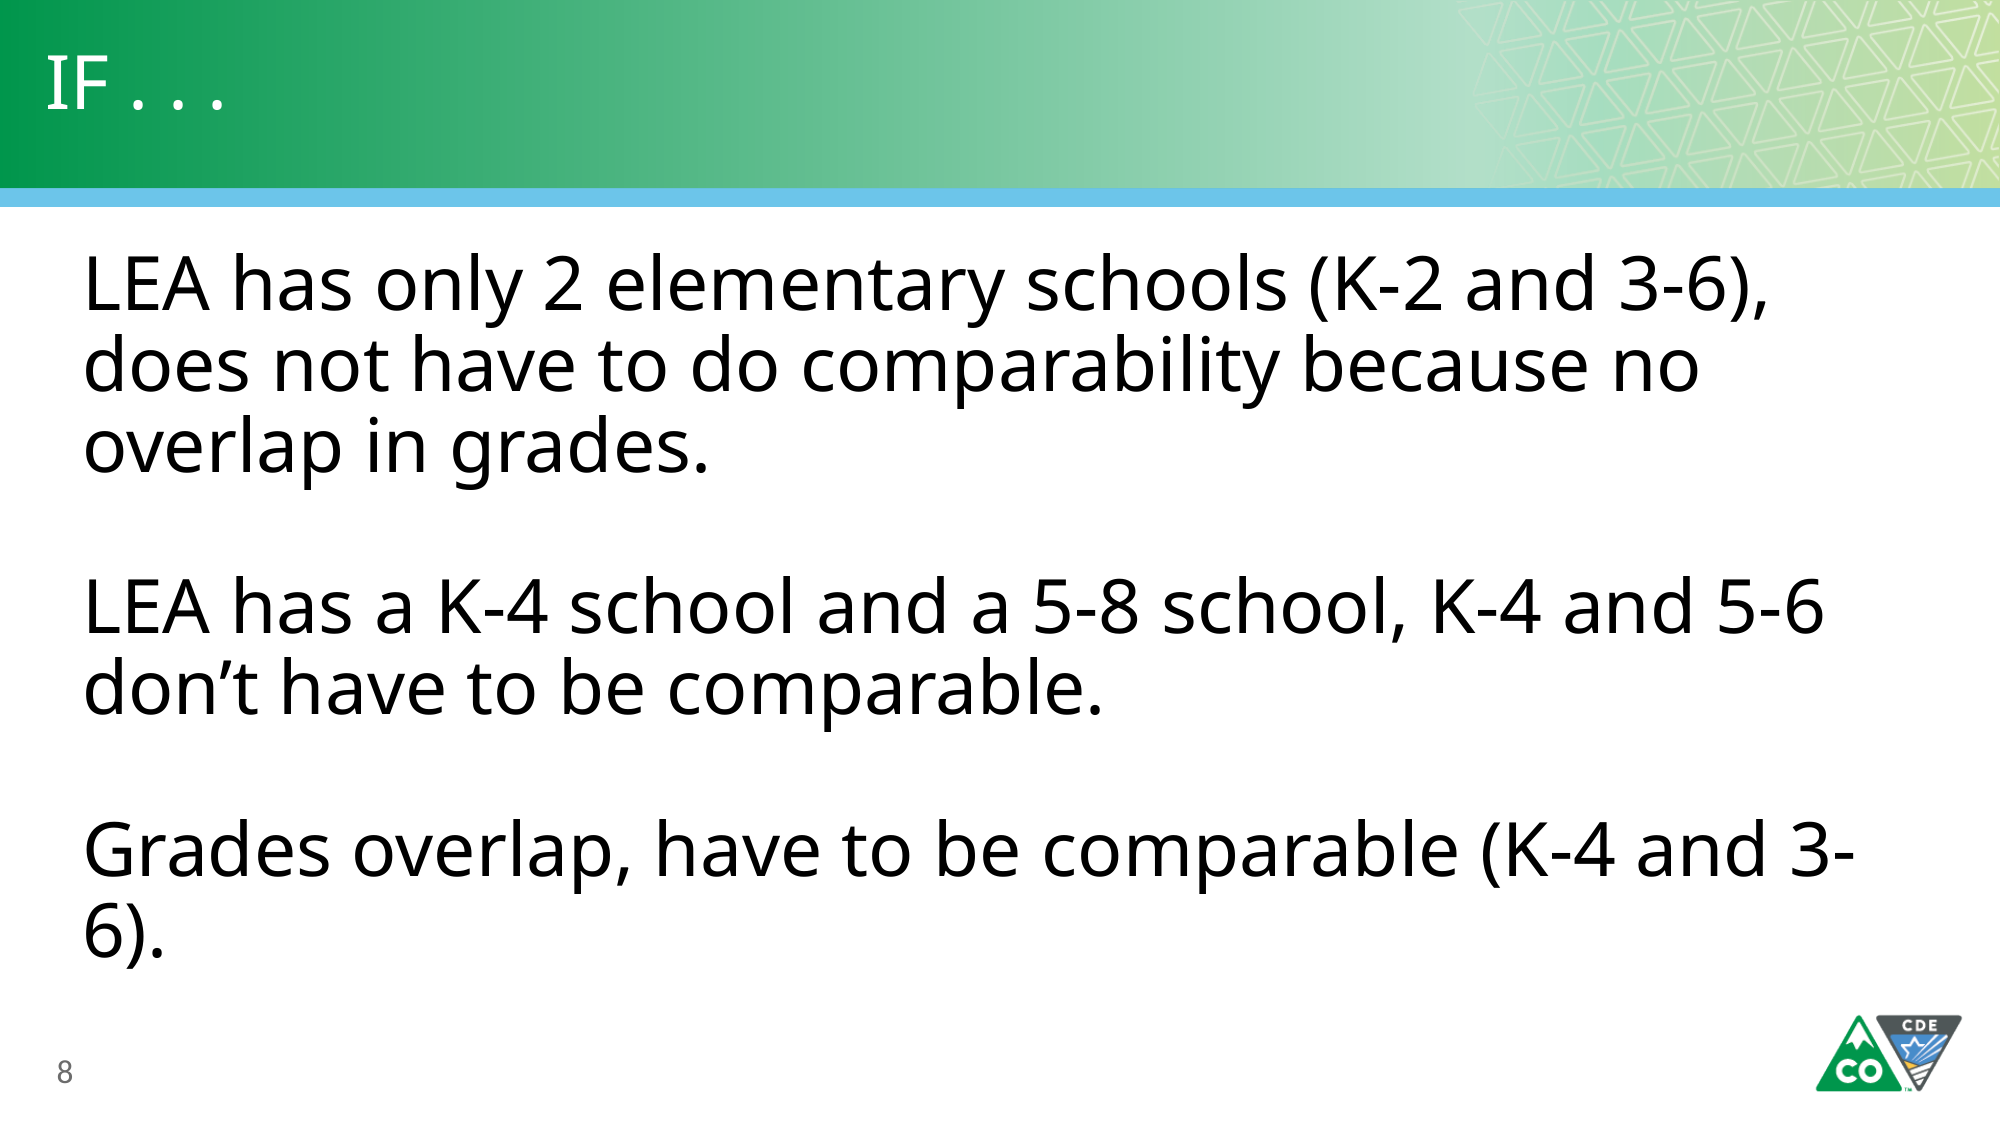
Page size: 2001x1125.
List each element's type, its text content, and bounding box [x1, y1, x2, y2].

picture [0, 0, 2000, 207]
slide_number 8 [13, 1042, 117, 1103]
list LEA has only 2 elementary schools (K-2 and 3-6), does not have to do comparability because no overlap in grades. LEA has a K-4 school and a 5-8 school, K-4 and 5-6 don’t have to be comparable. Grades overlap, have to be comparable (K-4 and 3-6). [82, 245, 1921, 960]
picture [1803, 1006, 1972, 1099]
title IF . . . [45, 45, 1002, 162]
